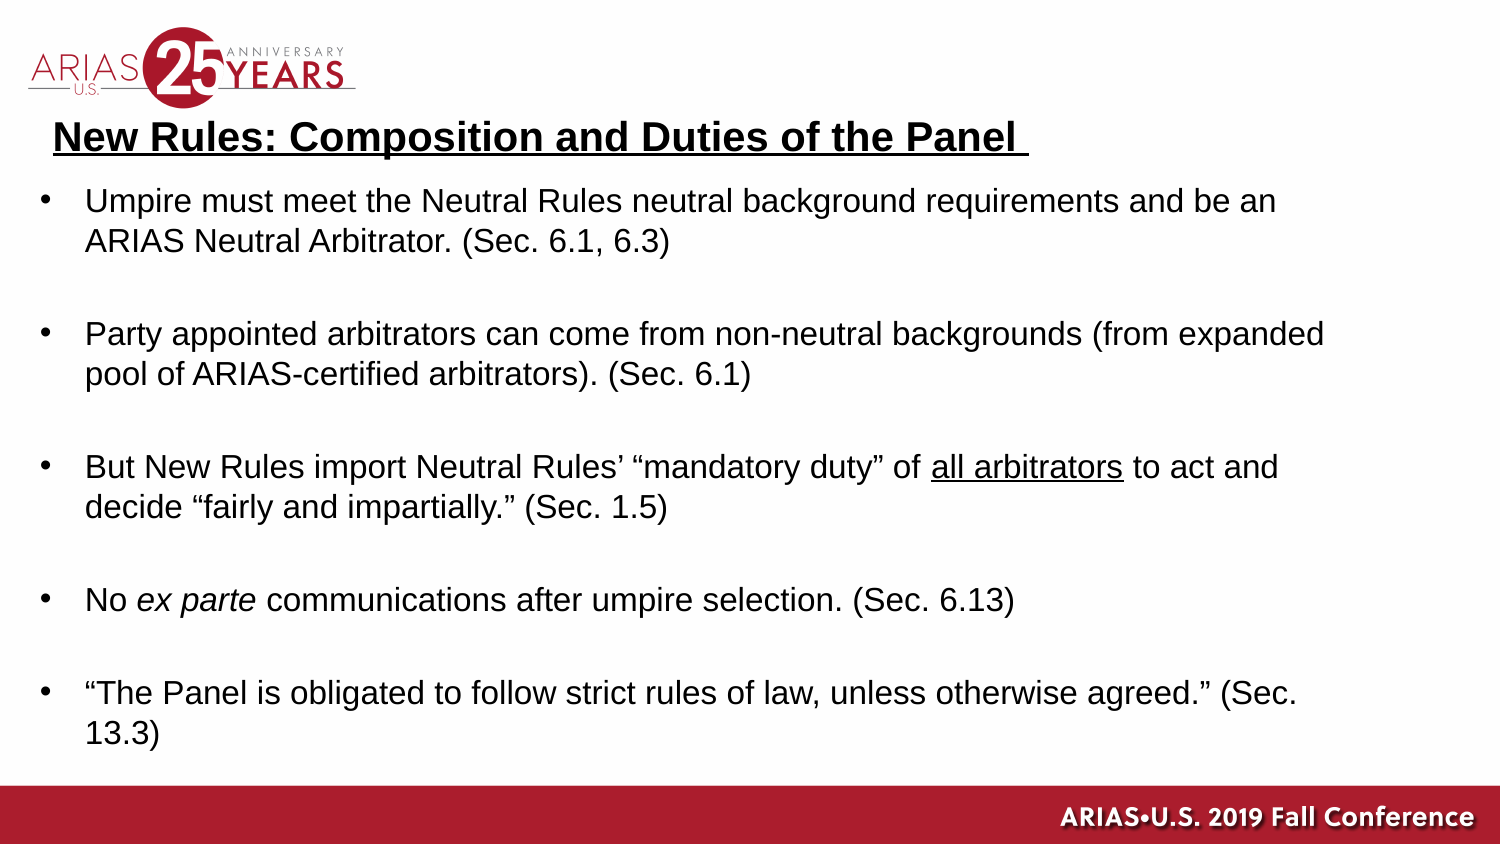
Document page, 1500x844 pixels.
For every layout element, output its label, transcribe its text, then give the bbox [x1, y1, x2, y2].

picture [0, 0, 1500, 844]
list Umpire must meet the Neutral Rules neutral background requirements and be an ARIAS Neutral Arbitrator. (Sec. 6.1, 6.3) Party appointed arbitrators can come from non-neutral backgrounds (from expanded pool of ARIAS-certified arbitrators). (Sec. 6.1) But New Rules import Neutral Rules’ “mandatory duty” of all arbitrators to act and decide “fairly and impartially.” (Sec. 1.5) No ex parte communications after umpire selection. (Sec. 6.13) “The Panel is obligated to follow strict rules of law, unless otherwise agreed.” (Sec. 13.3) [24, 171, 1375, 785]
title New Rules: Composition and Duties of the Panel [37, 96, 1375, 171]
